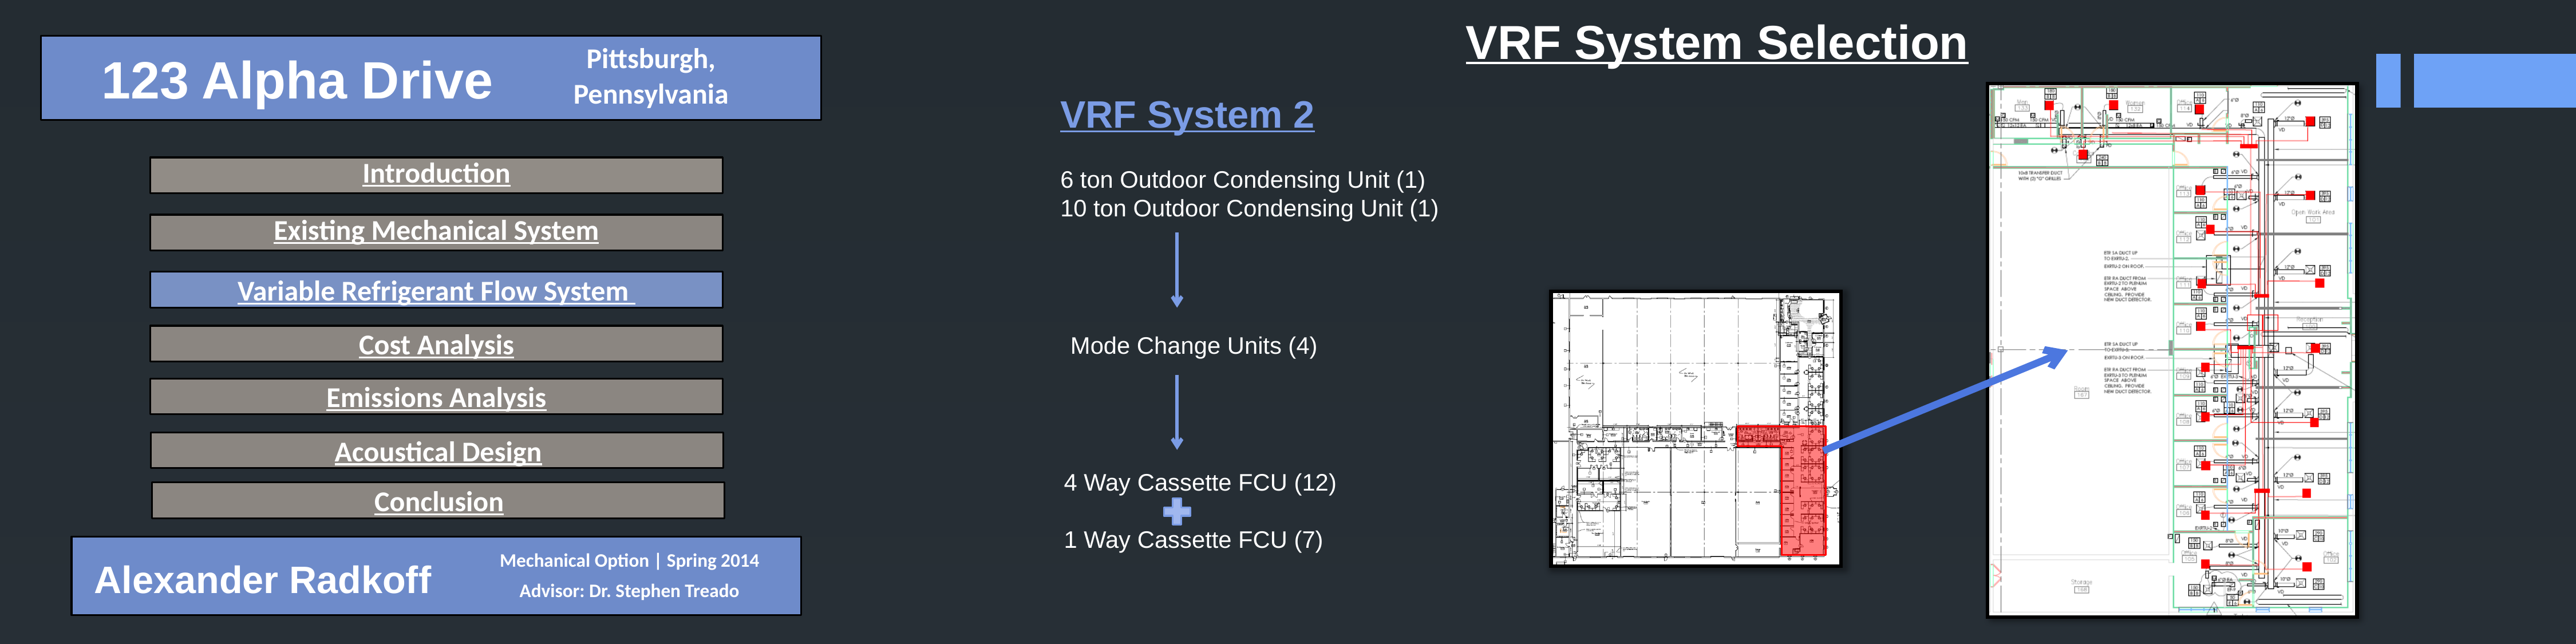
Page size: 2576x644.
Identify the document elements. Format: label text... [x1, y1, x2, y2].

text_box Existing Mechanical System [207, 207, 666, 251]
text_box [149, 325, 207, 362]
text_box Mechanical Option | Spring 2014 [479, 543, 780, 574]
text_box [149, 378, 207, 415]
text_box [149, 156, 724, 194]
text_box VRF System 2 6 ton Outdoor Condensing Unit (1) 10 ton Outdoor Condensing Unit (1) [1052, 85, 1453, 315]
text_box Pennsylvania [500, 71, 801, 114]
text_box [150, 432, 209, 469]
text_box Advisor: Dr. Stephen Treado [479, 574, 780, 606]
text_box [666, 378, 724, 415]
text_box [70, 536, 802, 616]
text_box [666, 271, 724, 309]
text_box [667, 432, 724, 469]
text_box VRF System Selection [1287, 7, 2147, 73]
picture [1552, 293, 1840, 565]
text_box Acoustical Design [209, 428, 667, 472]
text_box Cost Analysis [207, 322, 666, 365]
text_box [151, 481, 210, 519]
text_box [669, 481, 725, 519]
text_box 4 Way Cassette FCU (12) 1 Way Cassette FCU (7) [1055, 463, 1367, 586]
text_box Introduction [207, 150, 666, 193]
text_box Conclusion [210, 479, 669, 521]
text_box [1823, 350, 2068, 451]
text_box Mode Change Units (4) [1055, 326, 1342, 363]
picture [1989, 85, 2356, 616]
text_box [40, 35, 822, 121]
text_box Alexander Radkoff [85, 551, 479, 606]
text_box Pittsburgh, [500, 35, 801, 71]
text_box [666, 325, 724, 362]
text_box Variable Refrigerant Flow System [207, 268, 666, 311]
text_box 123 Alpha Drive [93, 42, 500, 114]
text_box [1175, 305, 1179, 310]
text_box Emissions Analysis [207, 374, 666, 418]
text_box [1163, 497, 1191, 526]
text_box [149, 214, 724, 251]
text_box [149, 271, 207, 309]
